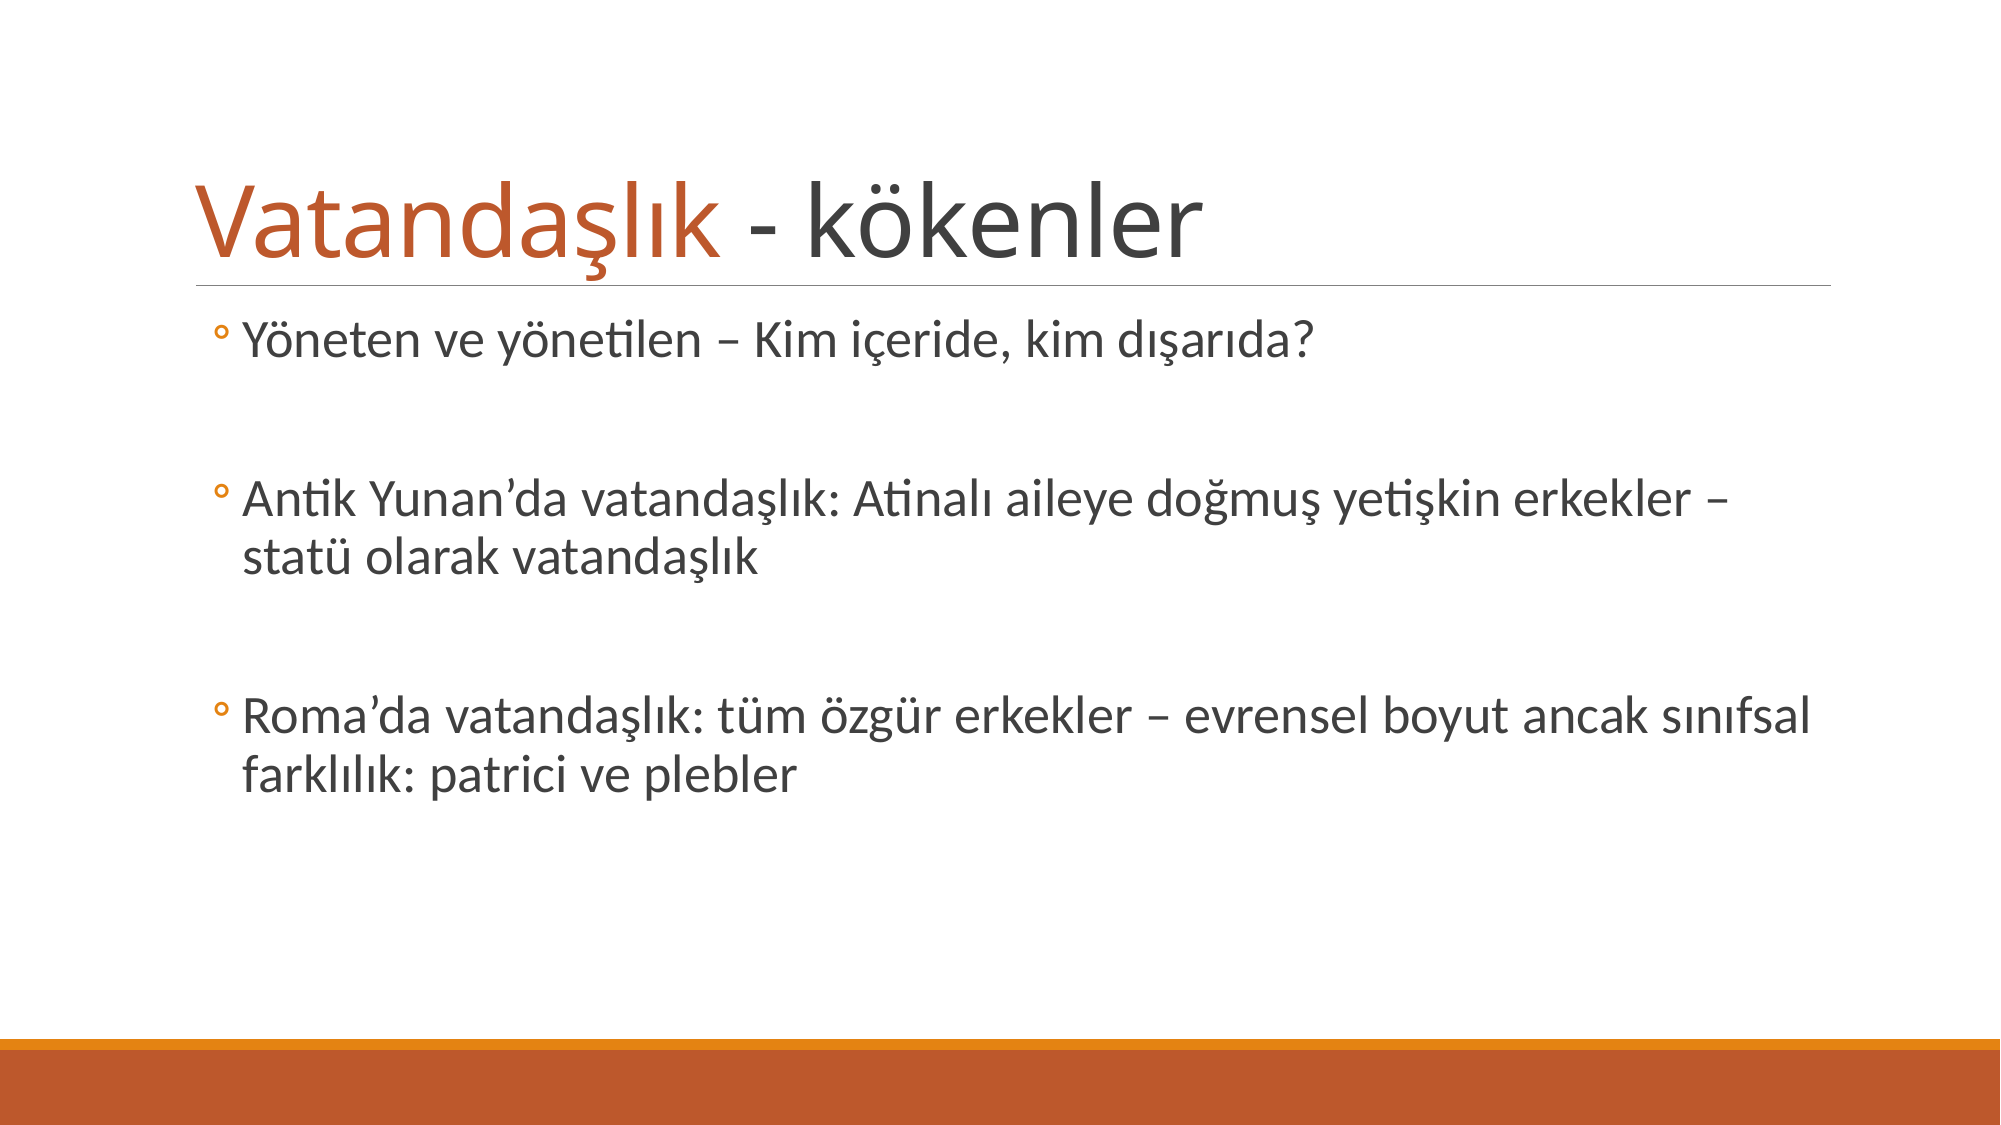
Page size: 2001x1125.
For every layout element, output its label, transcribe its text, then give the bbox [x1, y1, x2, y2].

list Yöneten ve yönetilen – Kim içeride, kim dışarıda? Antik Yunan’da vatandaşlık: Atinalı aileye doğmuş yetişkin erkekler – statü olarak vatandaşlık Roma’da vatandaşlık: tüm özgür erkekler – evrensel boyut ancak sınıfsal farklılık: patrici ve plebler [180, 302, 1830, 963]
title Vatandaşlık - kökenler [180, 47, 1830, 285]
